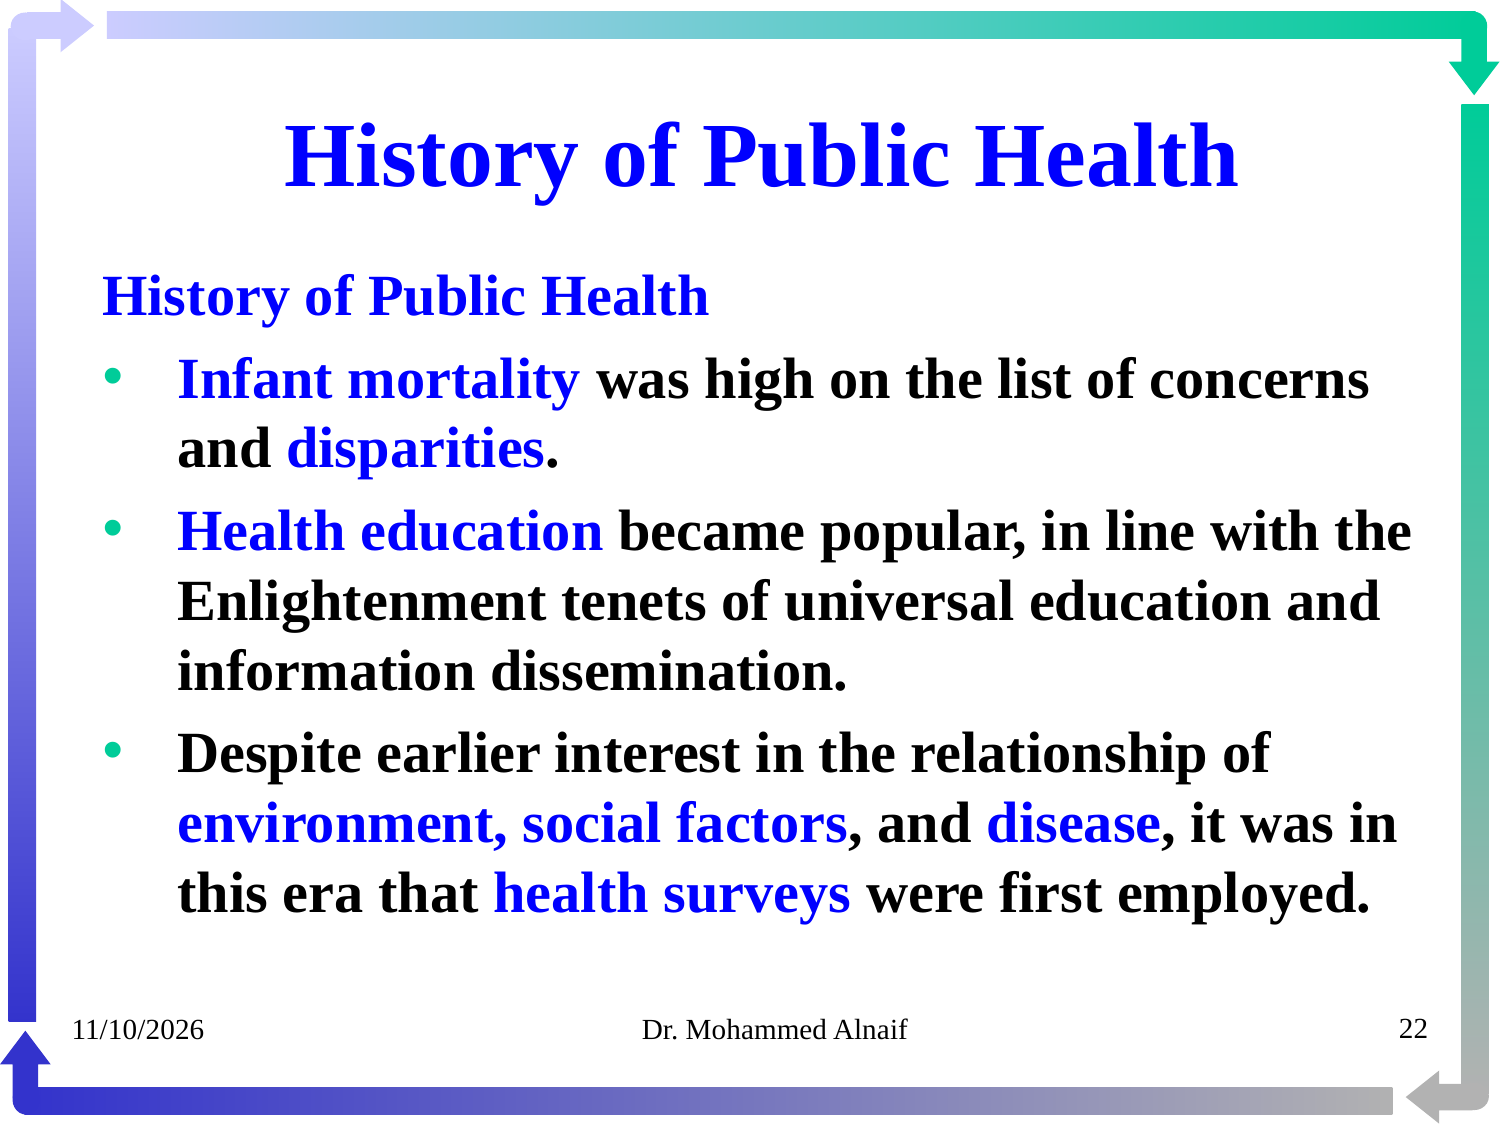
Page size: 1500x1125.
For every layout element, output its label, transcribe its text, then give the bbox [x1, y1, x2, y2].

title History of Public Health [125, 87, 1400, 213]
slide_number 22 [1087, 1000, 1444, 1063]
footer Dr. Mohammed Alnaif [474, 1000, 1075, 1066]
subtitle History of Public Health Infant mortality was high on the list of concerns and disparities. Health education became popular, in line with the Enlightenment tenets of universal education and information dissemination. Despite earlier interest in the relationship of environment, social factors, and disease, it was in this era that health surveys were first employed. [87, 249, 1450, 1000]
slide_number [56, 990, 463, 1066]
